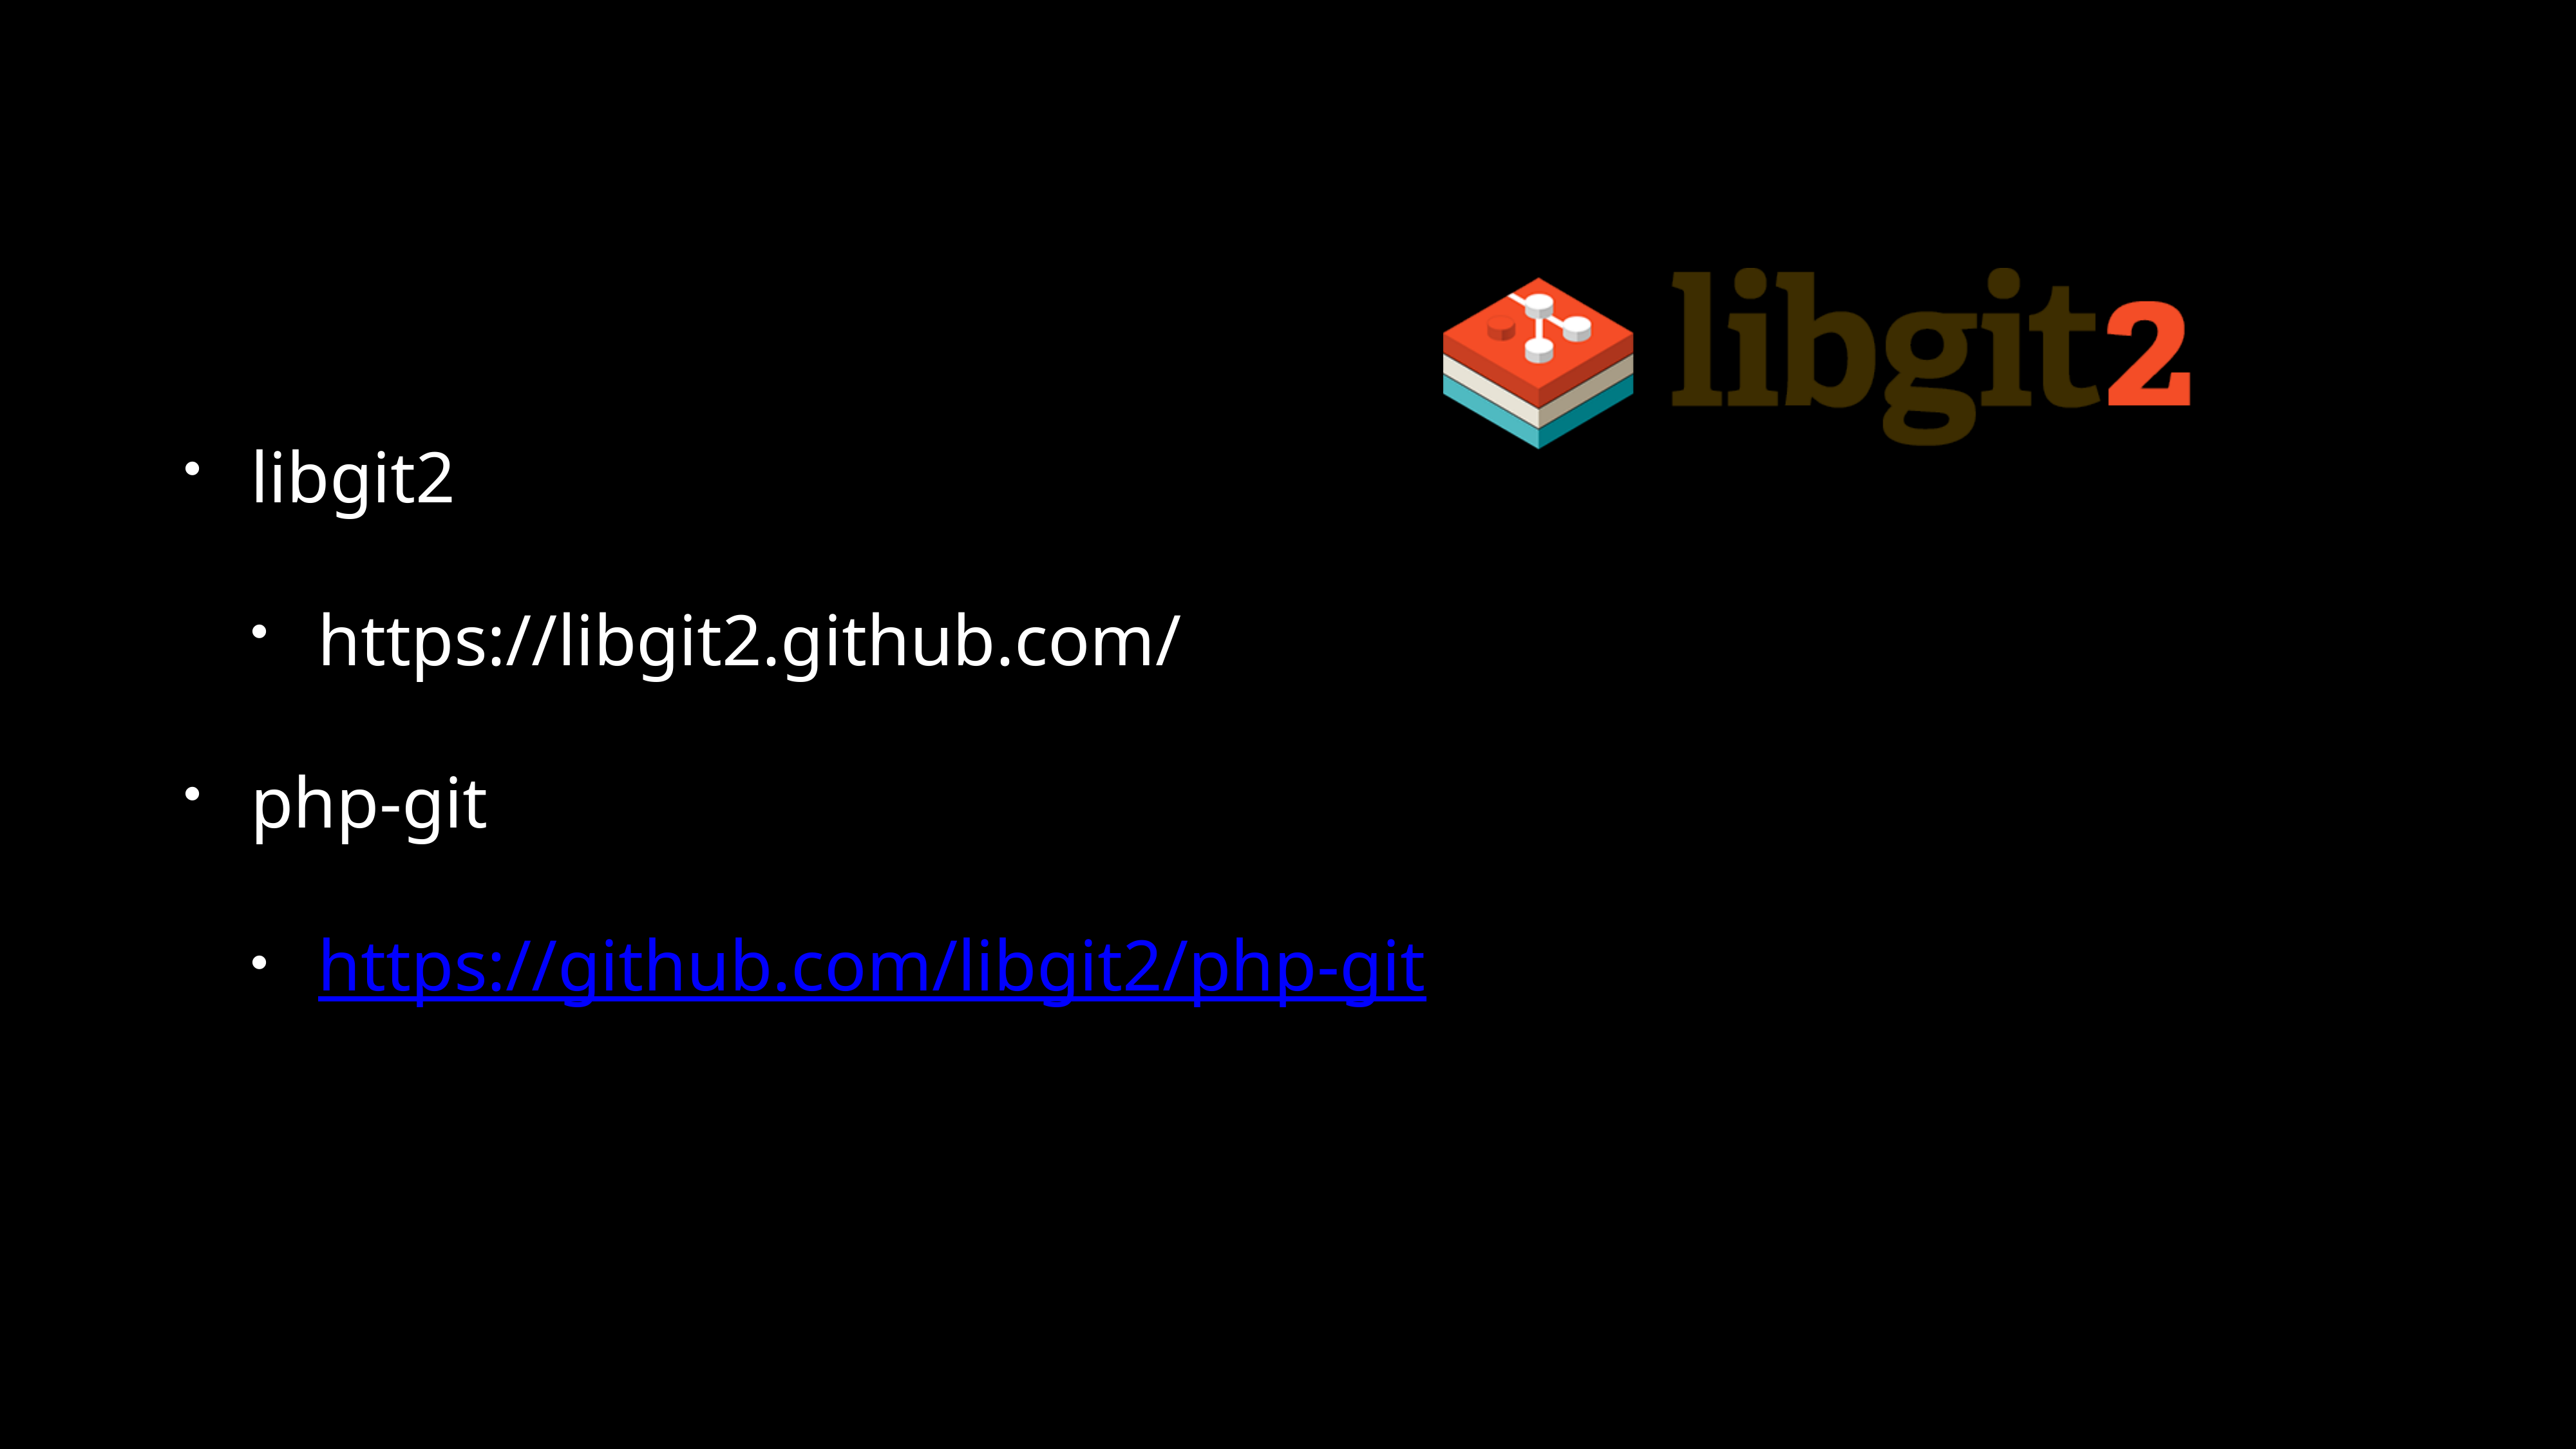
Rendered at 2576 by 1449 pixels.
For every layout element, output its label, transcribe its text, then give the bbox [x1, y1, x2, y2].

picture [1443, 268, 2192, 452]
list libgit2 https://libgit2.github.com/ php-git https://github.com/libgit2/php-git [178, 133, 2398, 1316]
